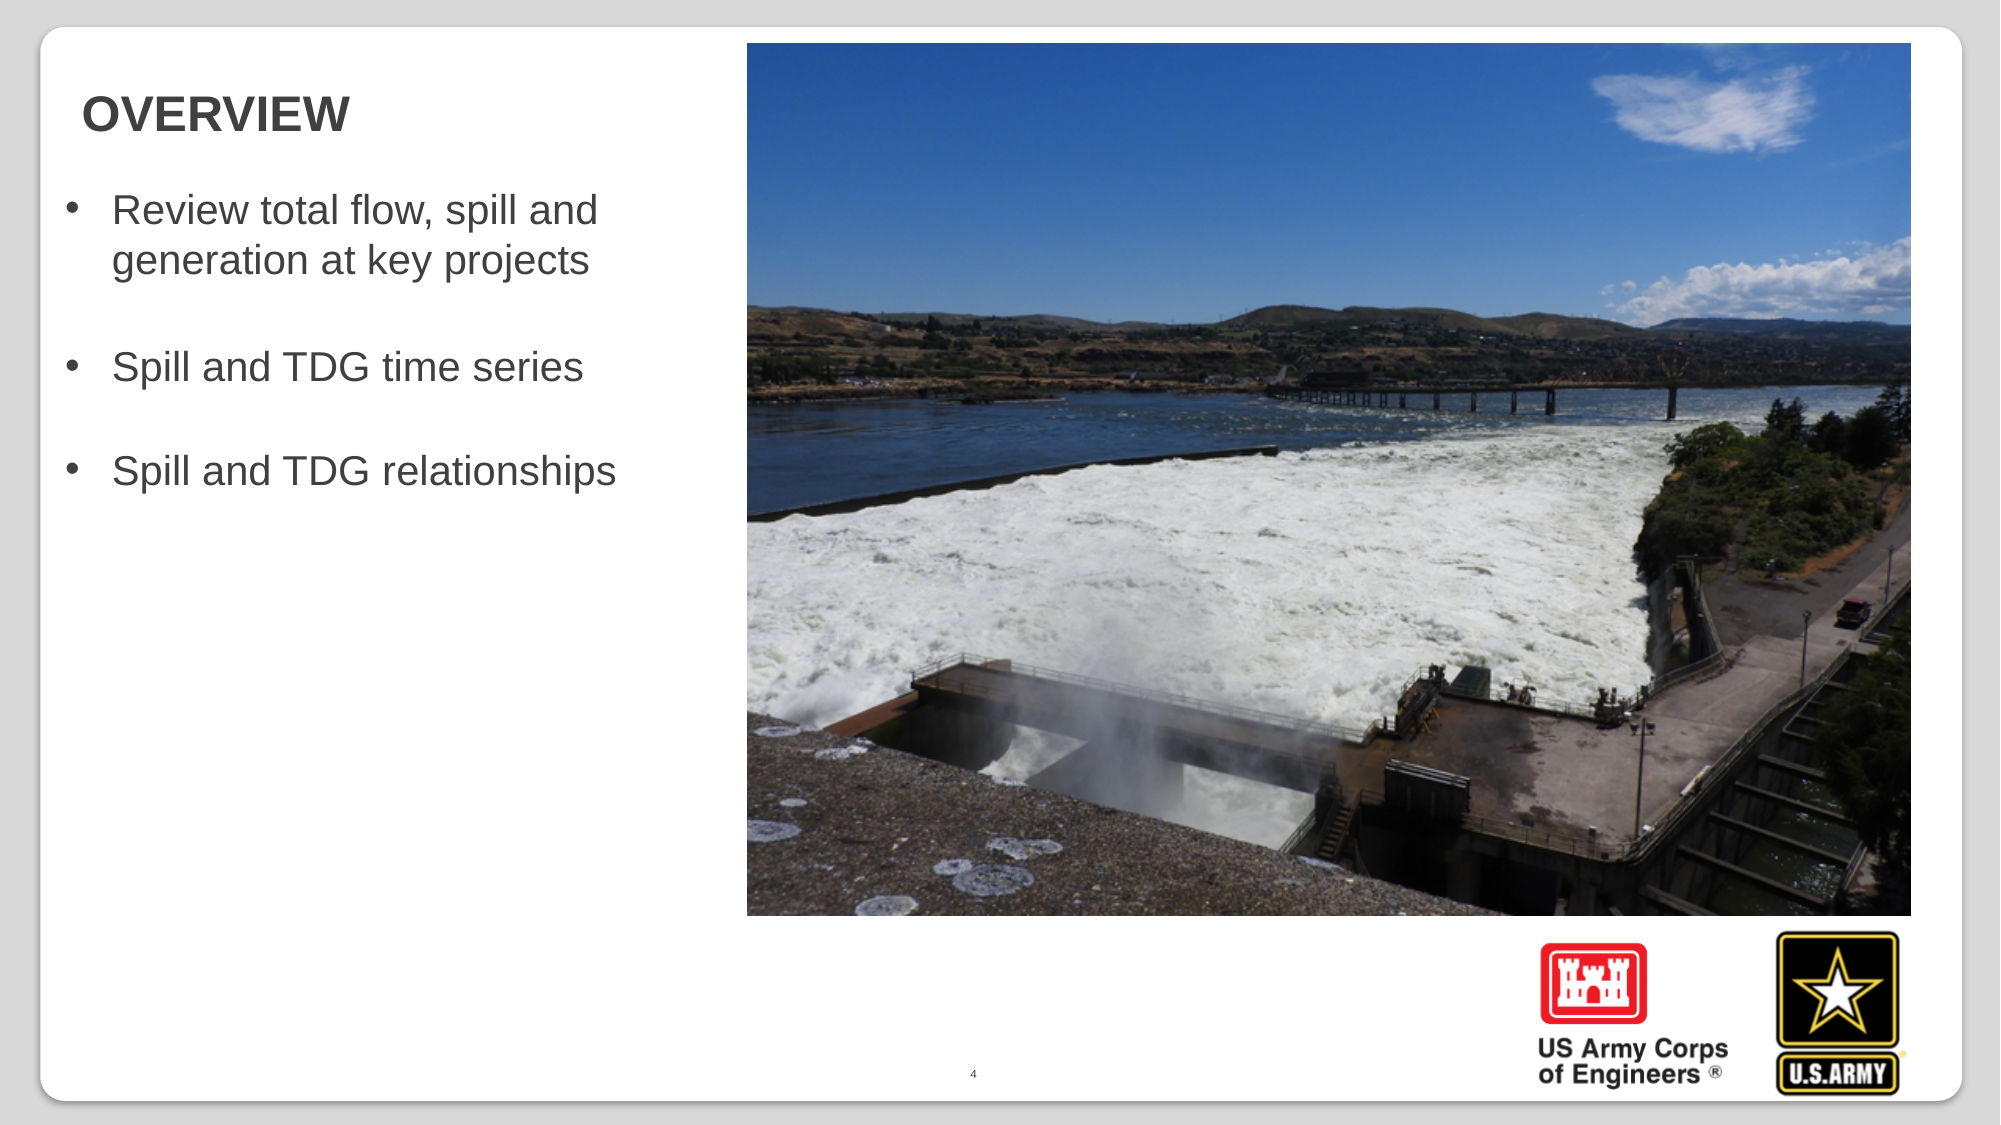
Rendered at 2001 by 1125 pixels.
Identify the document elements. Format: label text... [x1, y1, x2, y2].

list Review total flow, spill and generation at key projects Spill and TDG time series Spill and TDG relationships [49, 174, 722, 950]
picture [1773, 927, 1910, 1101]
title Overview [66, 44, 745, 178]
picture [1521, 921, 1750, 1106]
slide_number 4 [893, 1054, 1054, 1094]
picture [747, 43, 1911, 916]
